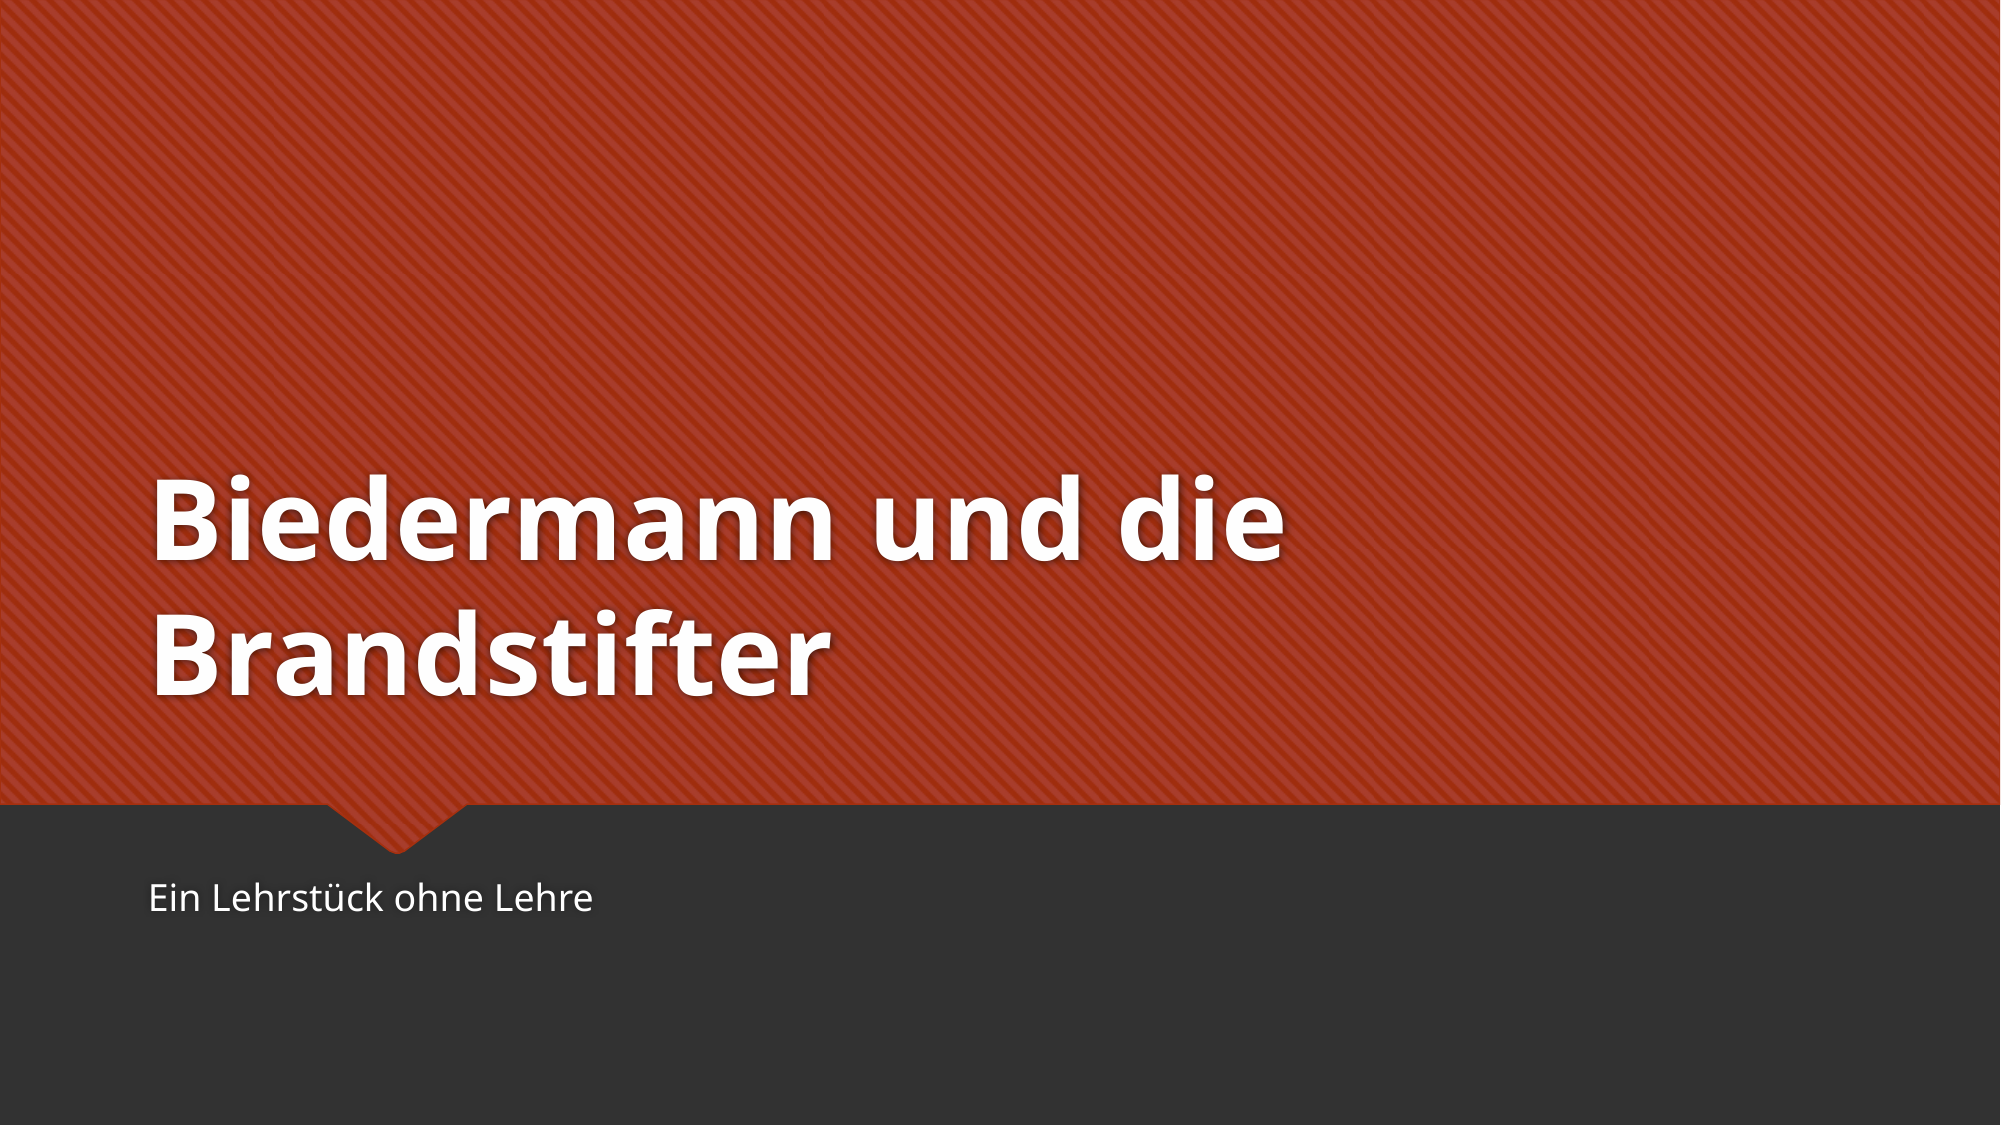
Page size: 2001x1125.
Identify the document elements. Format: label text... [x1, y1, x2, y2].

title Biedermann und die Brandstifter [132, 237, 1868, 726]
subtitle Ein Lehrstück ohne Lehre [132, 866, 1868, 938]
